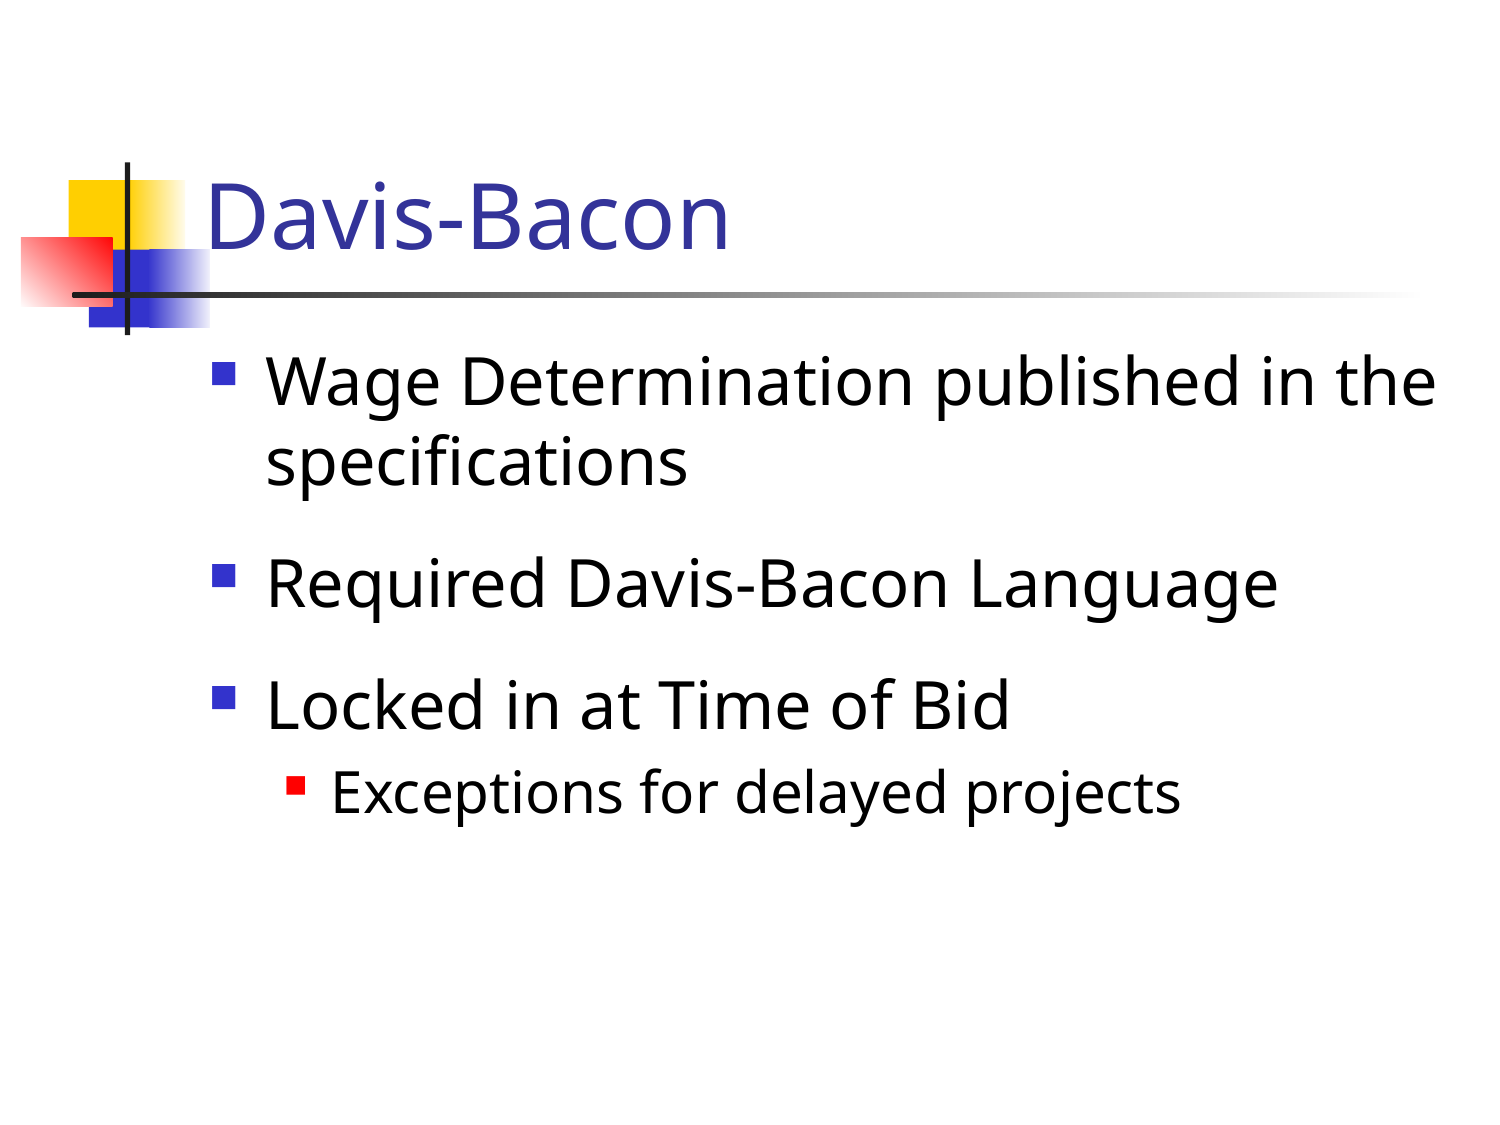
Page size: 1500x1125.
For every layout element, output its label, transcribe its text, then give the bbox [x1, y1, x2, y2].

title Davis-Bacon [188, 34, 1468, 276]
list Wage Determination published in the specifications Required Davis-Bacon Language Locked in at Time of Bid Exceptions for delayed projects [193, 330, 1470, 1007]
